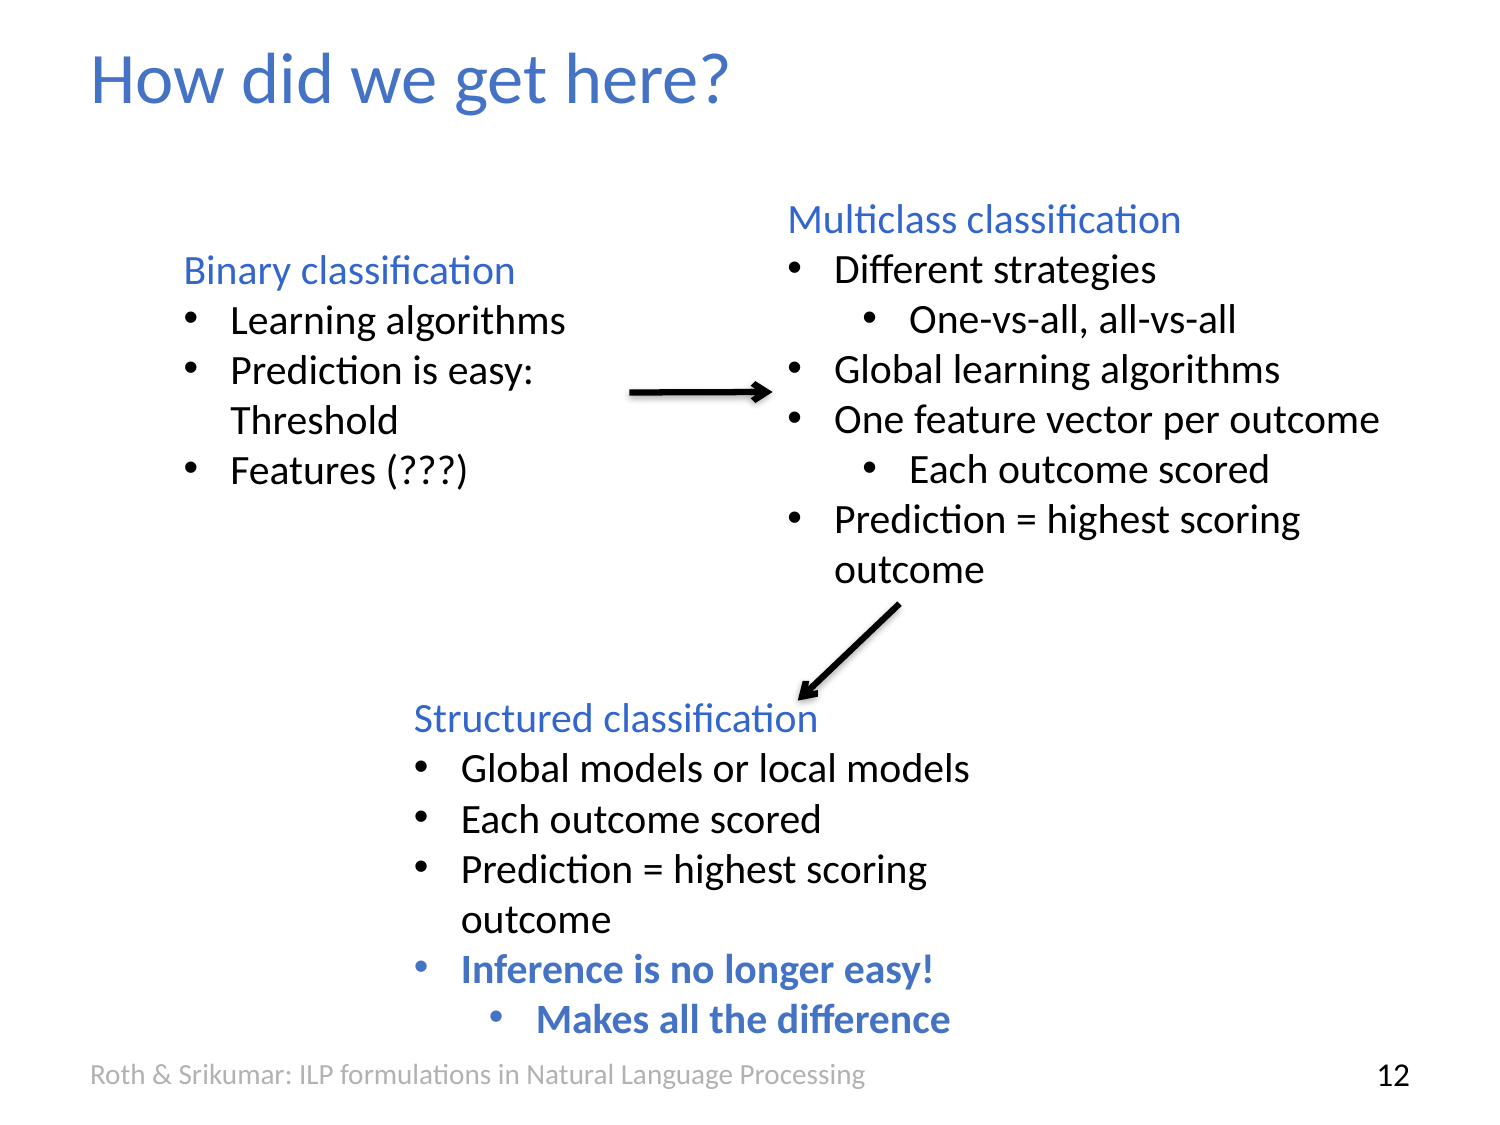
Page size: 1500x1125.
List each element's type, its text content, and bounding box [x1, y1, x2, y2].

footer Roth & Srikumar: ILP formulations in Natural Language Processing [75, 1042, 988, 1103]
text_box Structured classification Global models or local models Each outcome scored Prediction = highest scoring outcome Inference is no longer easy! Makes all the difference [399, 683, 1101, 1049]
title How did we get here? [75, 23, 1425, 125]
text_box Binary classification Learning algorithms Prediction is easy: Threshold Features (???) [168, 235, 630, 550]
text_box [797, 603, 900, 701]
text_box Multiclass classification Different strategies One-vs-all, all-vs-all Global learning algorithms One feature vector per outcome Each outcome scored Prediction = highest scoring outcome [772, 184, 1475, 600]
slide_number 11 [1074, 1042, 1425, 1103]
